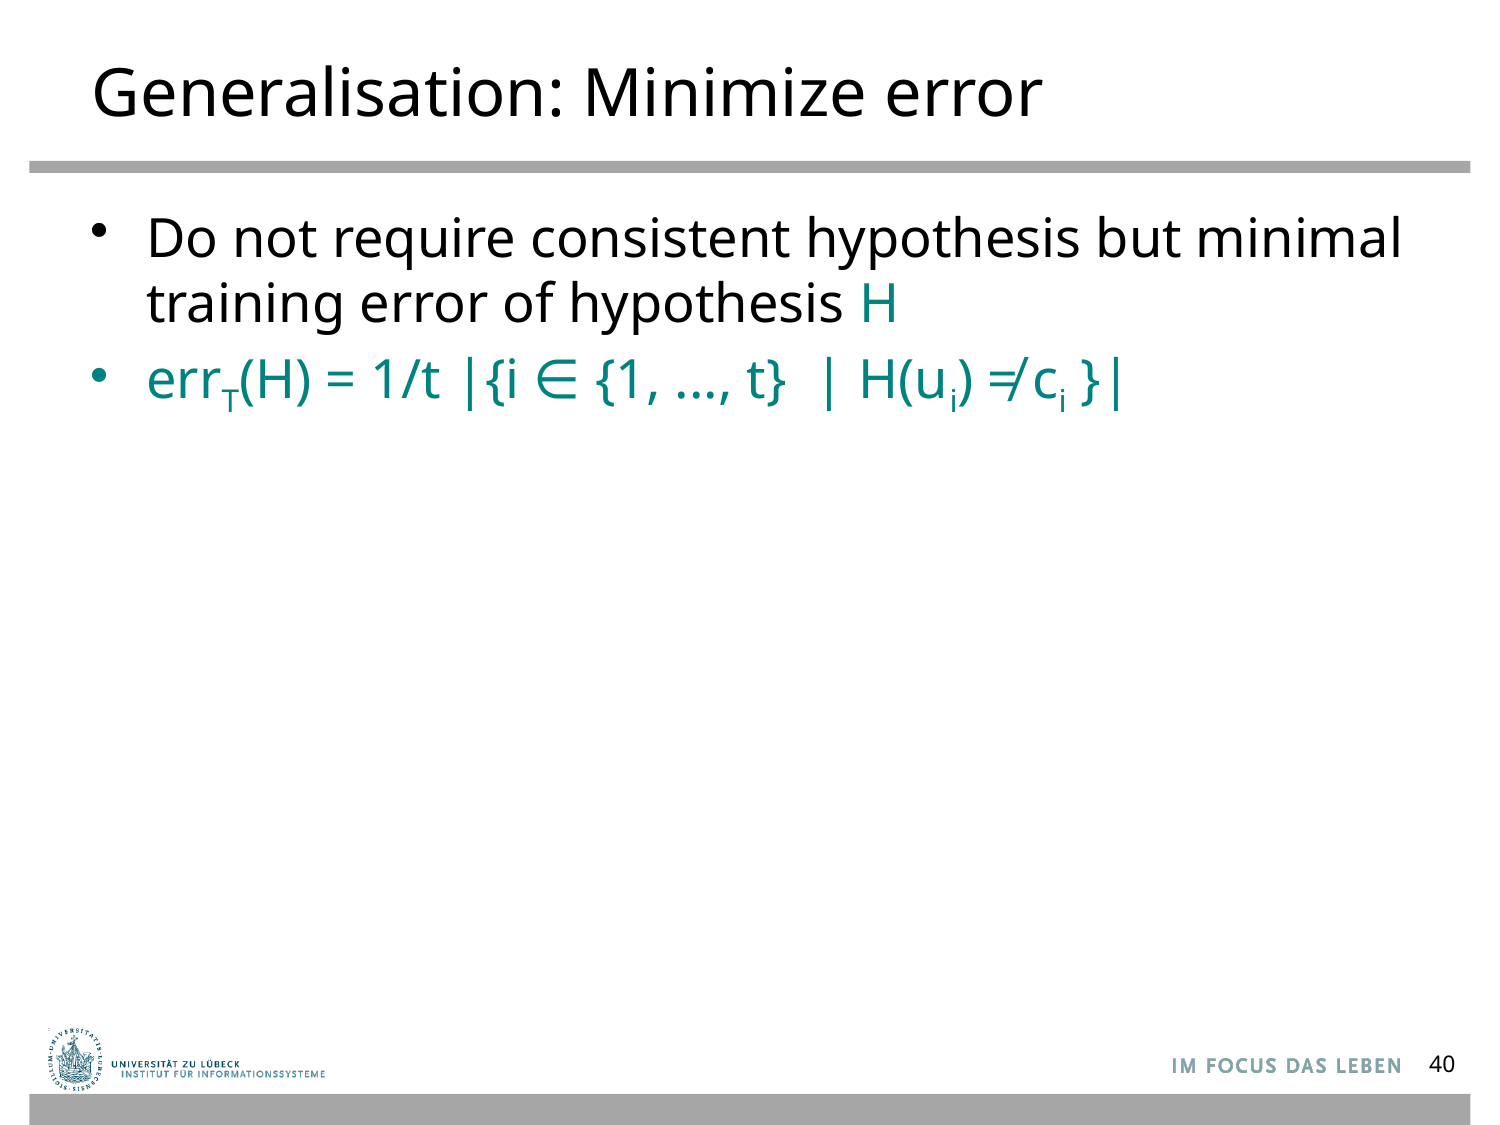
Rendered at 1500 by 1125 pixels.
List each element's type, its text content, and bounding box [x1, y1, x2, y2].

title Generalisation: Minimize error [76, 42, 1427, 126]
picture [1173, 1058, 1305, 1073]
list Do not require consistent hypothesis but minimal training error of hypothesis H errT(H) = 1/t |{i ∈ {1, ..., t} | H(ui) ≠ ci }| [75, 196, 1425, 1012]
slide_number 40 [1305, 1050, 1471, 1083]
